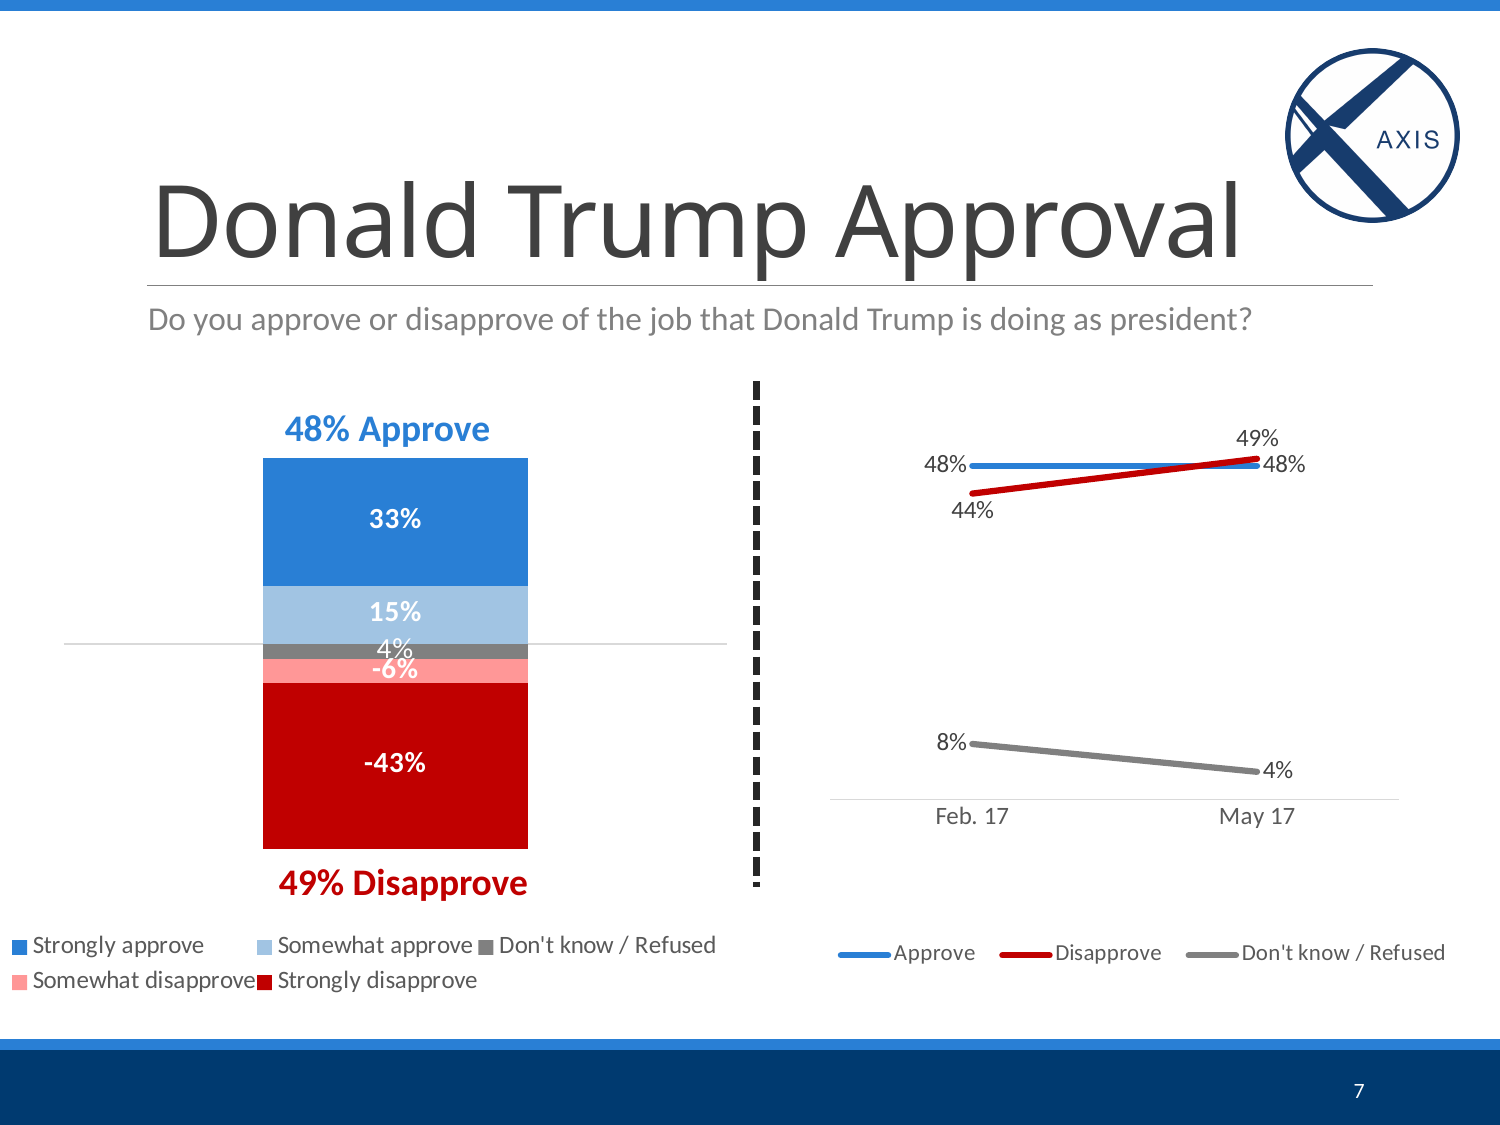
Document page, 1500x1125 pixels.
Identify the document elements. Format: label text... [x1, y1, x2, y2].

chart [11, 389, 739, 1047]
title Donald Trump Approval [135, 47, 1373, 285]
chart [811, 365, 1477, 1022]
slide_number 7 [1218, 1059, 1380, 1120]
text_box Do you approve or disapprove of the job that Donald Trump is doing as president? [133, 289, 1380, 345]
picture [1373, 48, 1460, 223]
